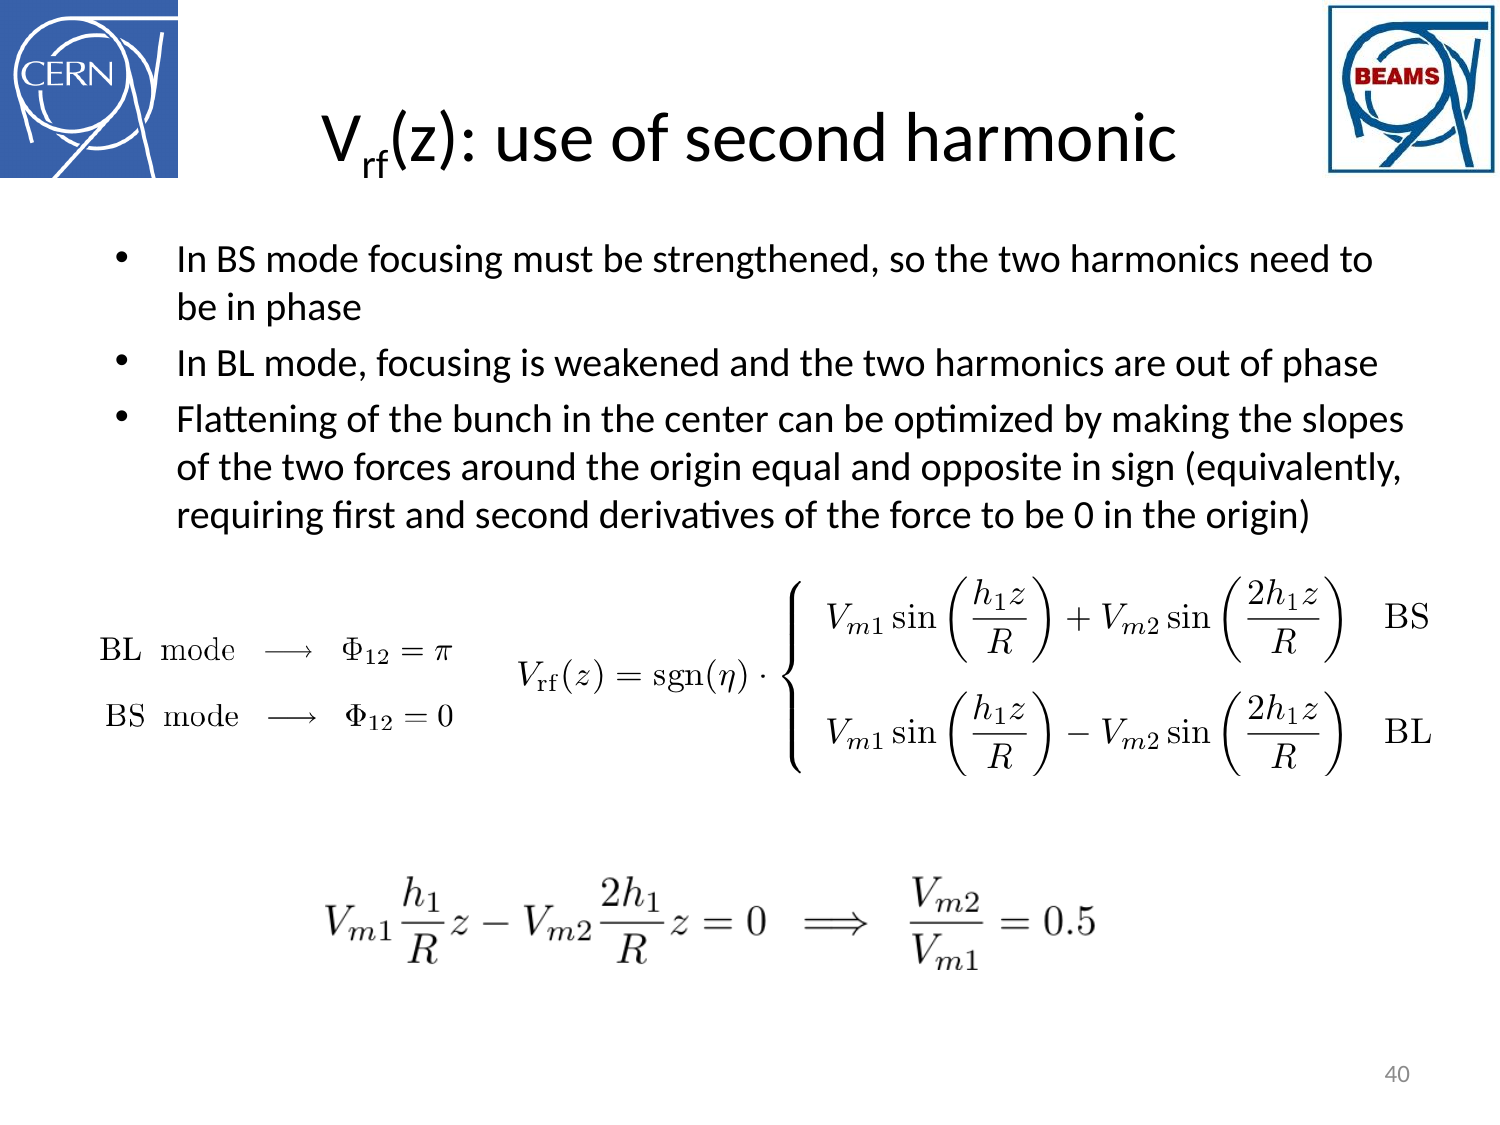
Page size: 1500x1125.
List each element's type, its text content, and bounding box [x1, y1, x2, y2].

picture [0, 0, 178, 178]
slide_number 40 [1074, 1042, 1425, 1103]
picture [99, 635, 454, 731]
picture [1322, 0, 1500, 178]
picture [324, 874, 1097, 970]
list In BS mode focusing must be strengthened, so the two harmonics need to be in phase In BL mode, focusing is weakened and the two harmonics are out of phase Flattening of the bunch in the center can be optimized by making the slopes of the two forces around the origin equal and opposite in sign (equivalently, requiring first and second derivatives of the force to be 0 in the origin) [99, 224, 1425, 575]
title Vrf(z): use of second harmonic [75, 45, 1425, 233]
picture [517, 574, 1432, 776]
